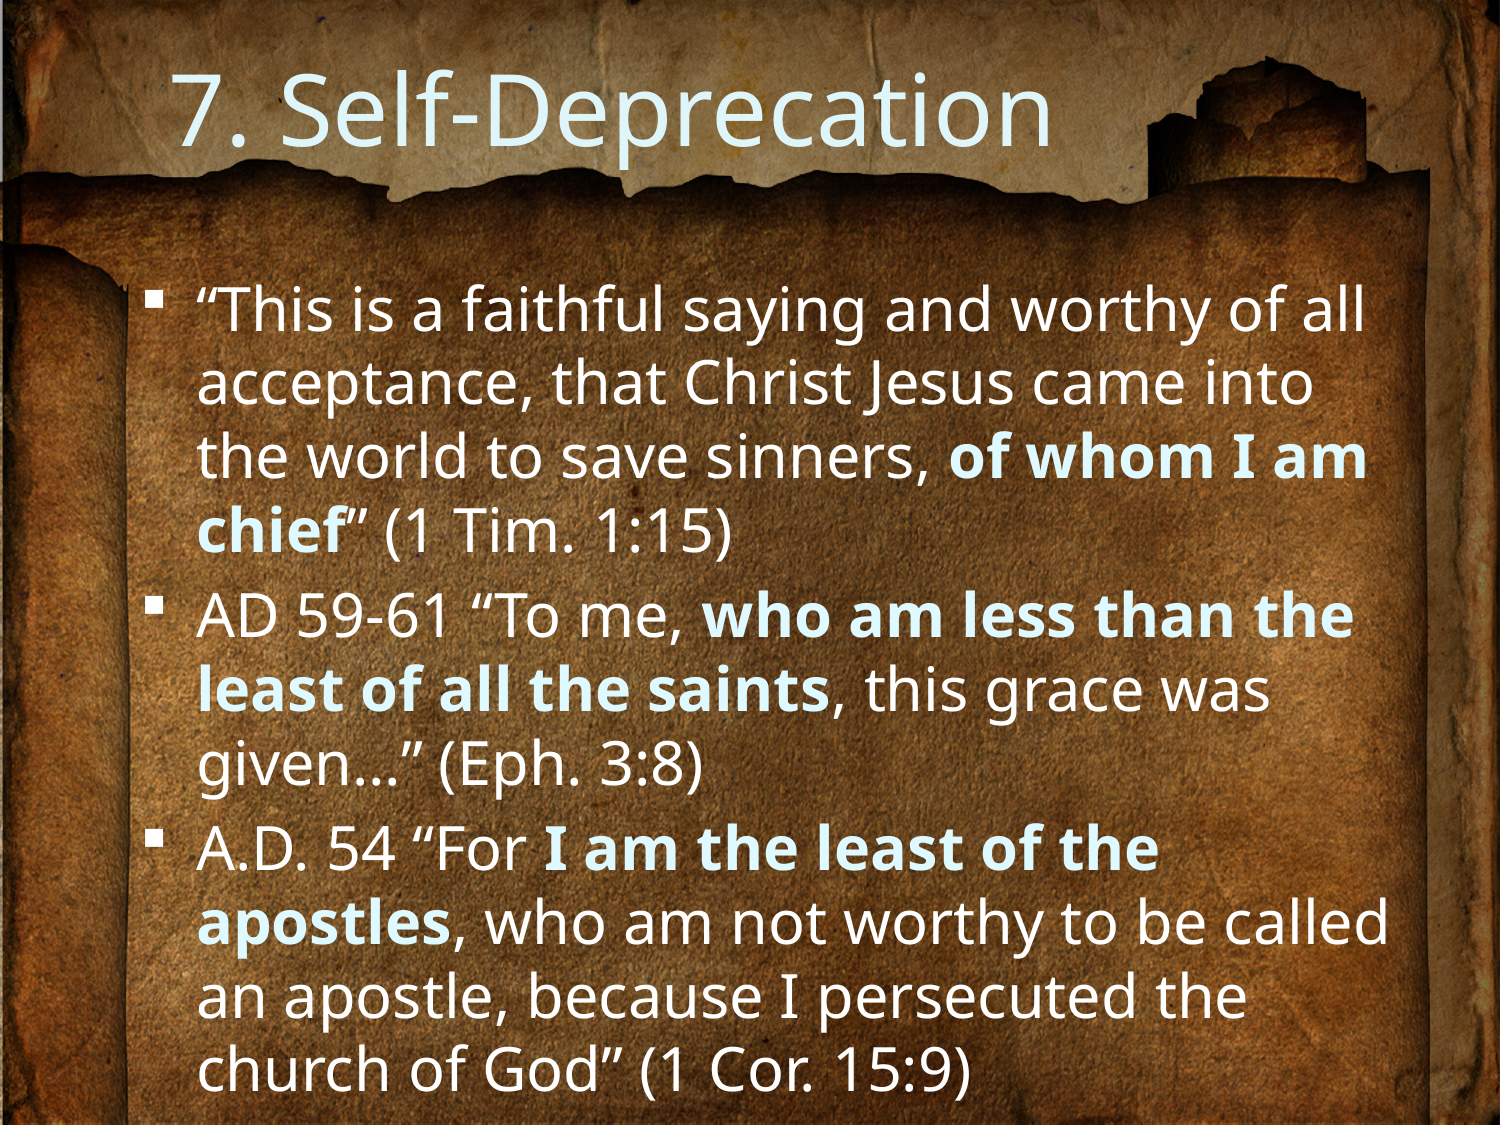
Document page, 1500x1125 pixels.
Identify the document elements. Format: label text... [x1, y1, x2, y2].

list “This is a faithful saying and worthy of all acceptance, that Christ Jesus came into the world to save sinners, of whom I am chief” (1 Tim. 1:15) AD 59-61 “To me, who am less than the least of all the saints, this grace was given…” (Eph. 3:8) A.D. 54 “For I am the least of the apostles, who am not worthy to be called an apostle, because I persecuted the church of God” (1 Cor. 15:9) [125, 262, 1425, 1125]
picture [0, 0, 1500, 1125]
title 7. Self-Deprecation [75, 12, 1150, 200]
